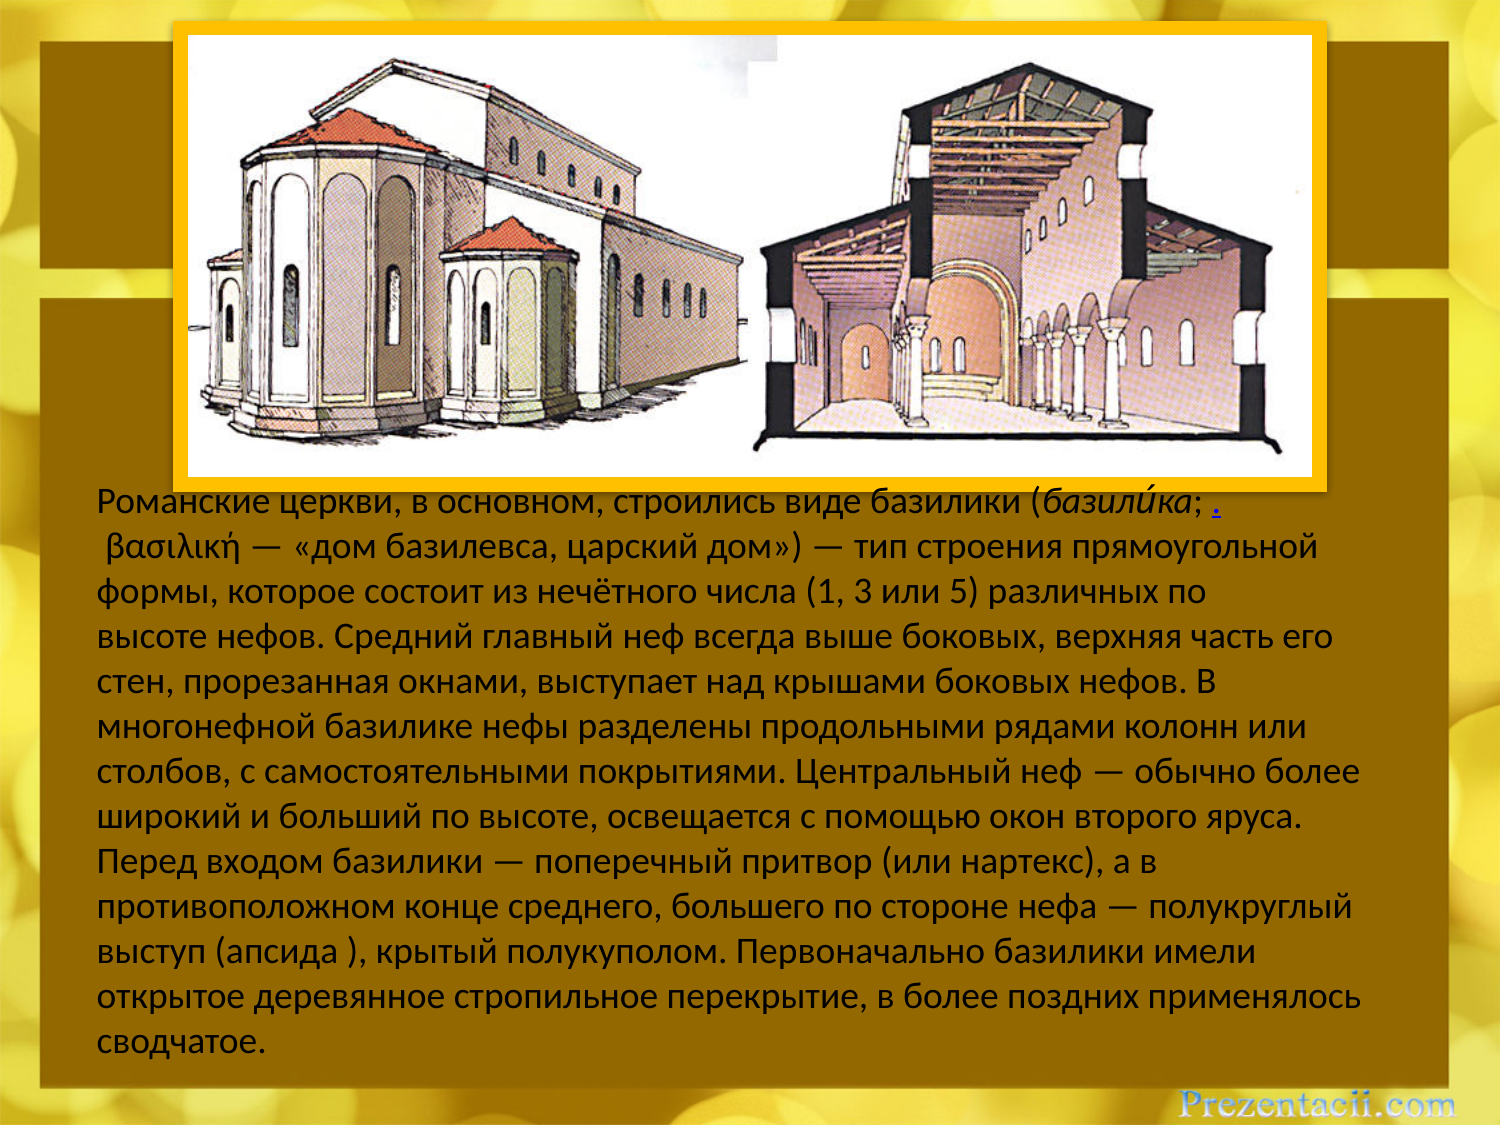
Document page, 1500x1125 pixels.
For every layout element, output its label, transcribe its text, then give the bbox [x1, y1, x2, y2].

picture [0, 0, 1500, 1125]
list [187, 34, 1313, 478]
text_box Романские церкви, в основном, строились виде базилики (базили́ка; . βασιλική — «дом базилевса, царский дом») — тип строения прямоугольной формы, которое состоит из нечётного числа (1, 3 или 5) различных по высоте нефов. Средний главный неф всегда выше боковых, верхняя часть его стен, прорезанная окнами, выступает над крышами боковых нефов. В многонефной базилике нефы разделены продольными рядами колонн или столбов, с самостоятельными покрытиями. Центральный неф — обычно более широкий и больший по высоте, освещается с помощью окон второго яруса. Перед входом базилики — поперечный притвор (или нартекс), а в противоположном конце среднего, большего по стороне нефа — полукруглый выступ (апсида ), крытый полукуполом. Первоначально базилики имели открытое деревянное стропильное перекрытие, в более поздних применялось сводчатое. [81, 468, 1407, 1069]
